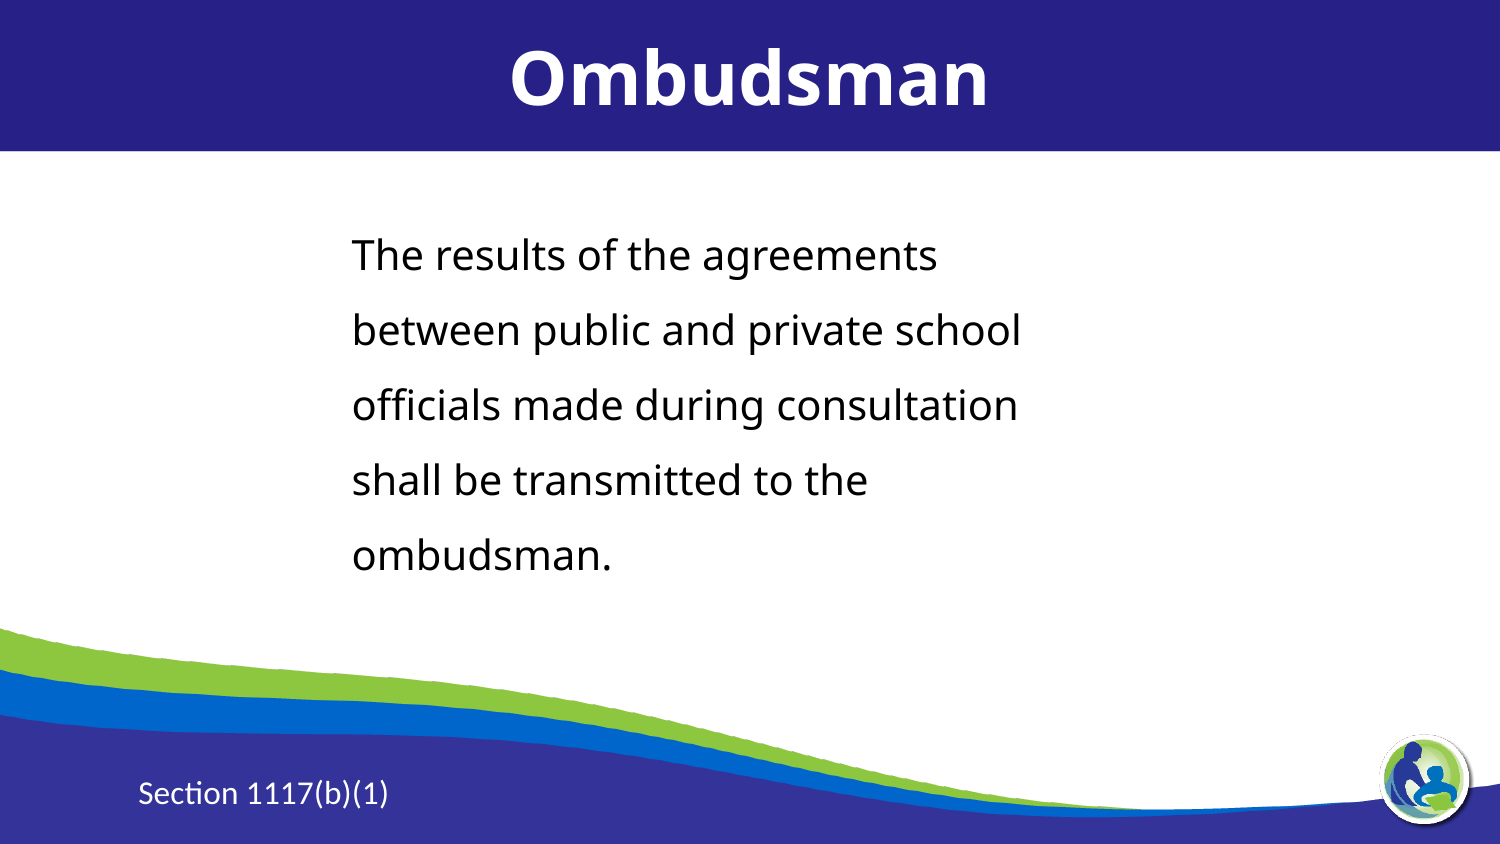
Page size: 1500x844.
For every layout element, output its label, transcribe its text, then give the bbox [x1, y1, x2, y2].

picture [0, 608, 1500, 844]
text_box Section 1117(b)(1) [123, 763, 405, 819]
list The results of the agreements between public and private school officials made during consultation shall be transmitted to the ombudsman. [336, 196, 1111, 609]
list Ombudsman [0, 0, 1500, 152]
